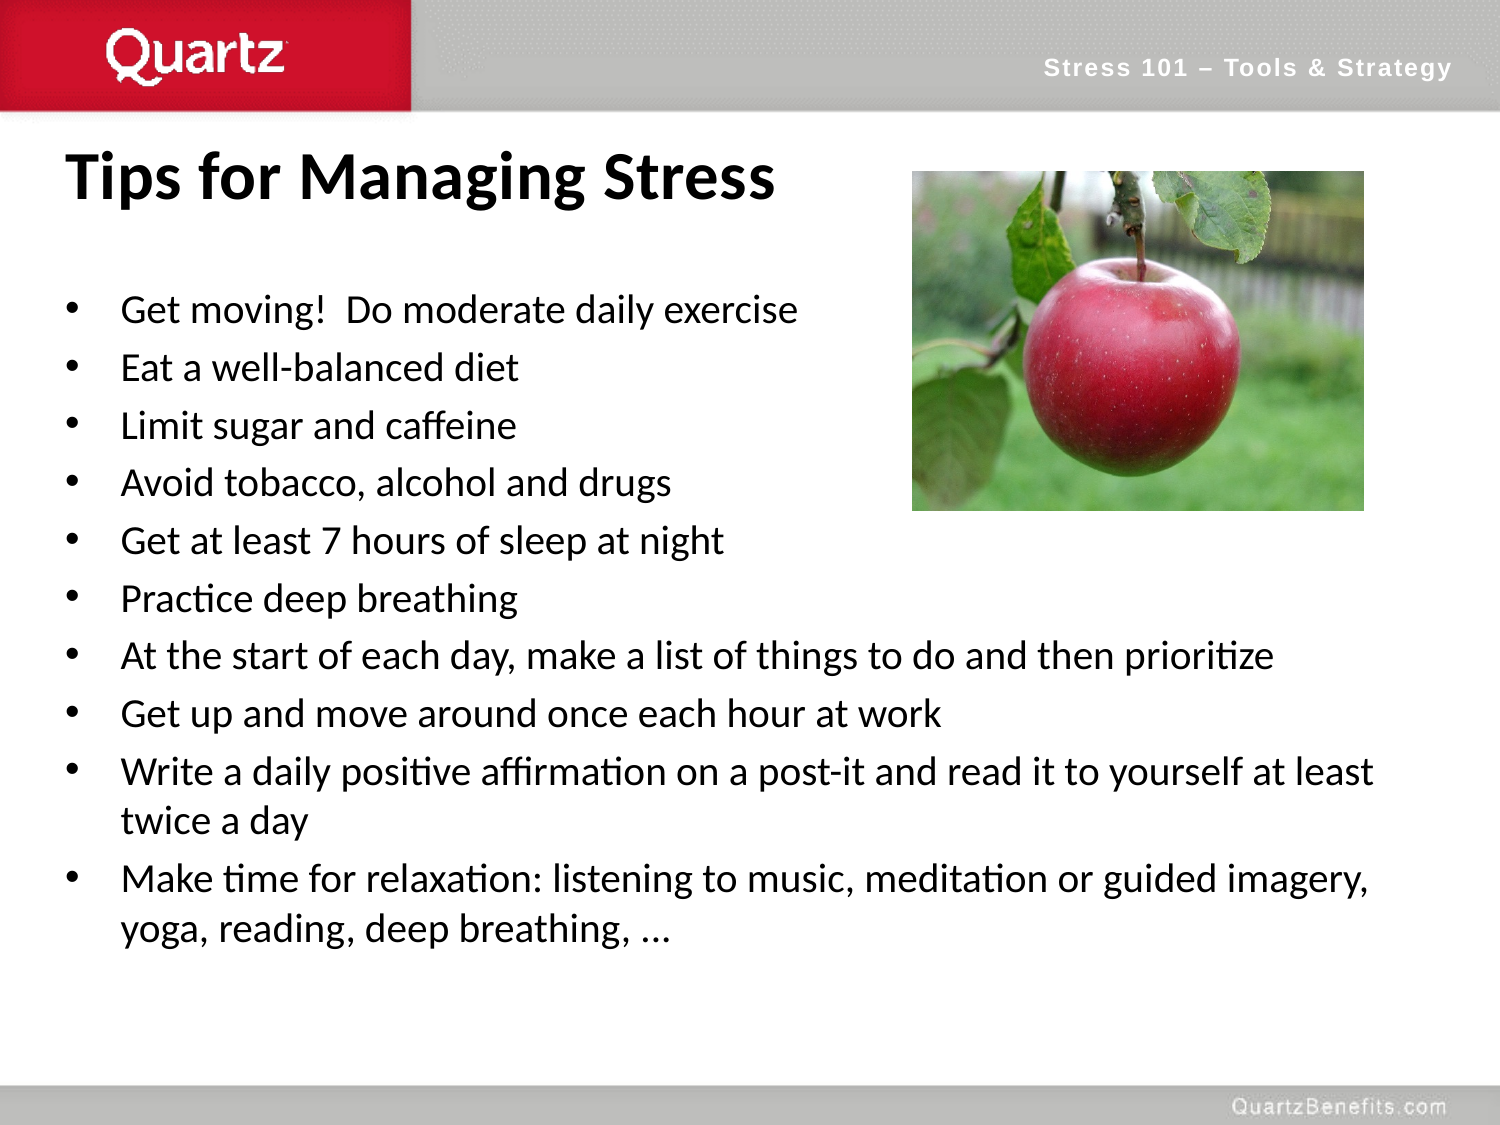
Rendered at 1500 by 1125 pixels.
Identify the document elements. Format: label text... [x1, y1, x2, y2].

picture [912, 171, 1364, 511]
picture [0, 0, 1500, 125]
list Stress 101 – Tools & Strategy [1029, 51, 1453, 83]
text_box Get moving! Do moderate daily exercise Eat a well-balanced diet Limit sugar and caffeine Avoid tobacco, alcohol and drugs Get at least 7 hours of sleep at night Practice deep breathing At the start of each day, make a list of things to do and then prioritize Get up and move around once each hour at work Write a daily positive affirmation on a post-it and read it to yourself at least twice a day Make time for relaxation: listening to music, meditation or guided imagery, yoga, reading, deep breathing, ... [50, 274, 1420, 963]
text_box Tips for Managing Stress [49, 119, 800, 226]
picture [0, 1081, 1500, 1125]
